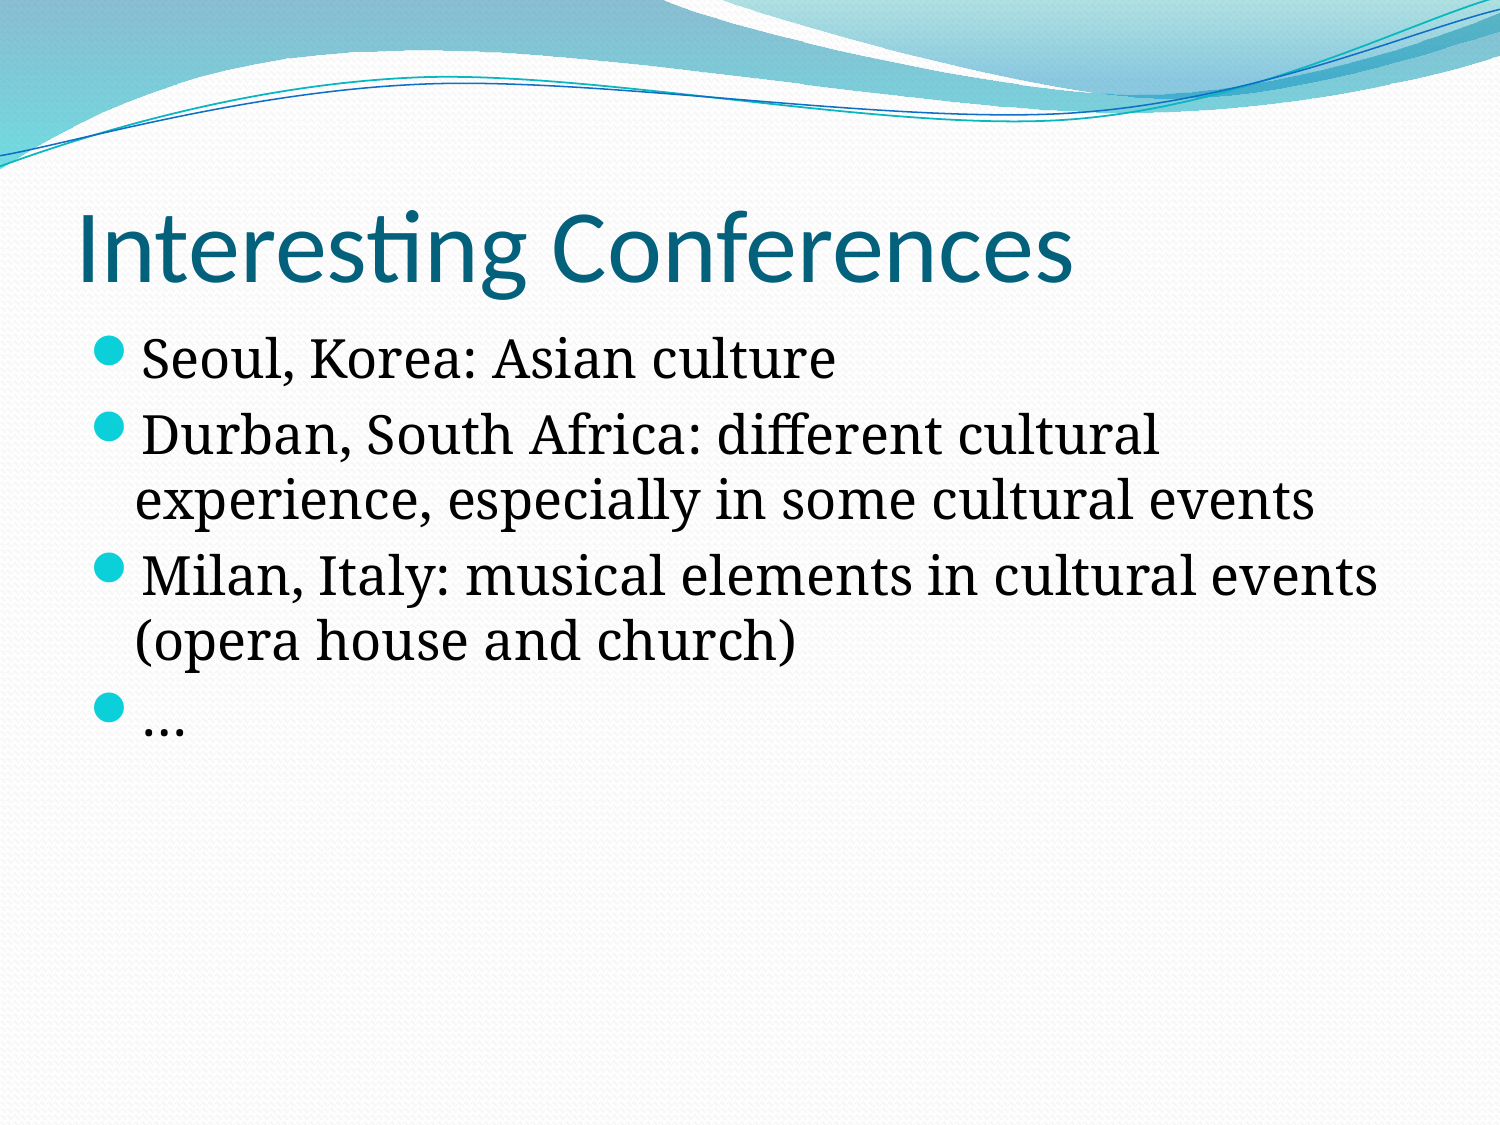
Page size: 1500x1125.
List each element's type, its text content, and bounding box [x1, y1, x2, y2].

list Seoul, Korea: Asian culture Durban, South Africa: different cultural experience, especially in some cultural events Milan, Italy: musical elements in cultural events (opera house and church) … [75, 317, 1425, 1038]
title Interesting Conferences [75, 115, 1425, 303]
